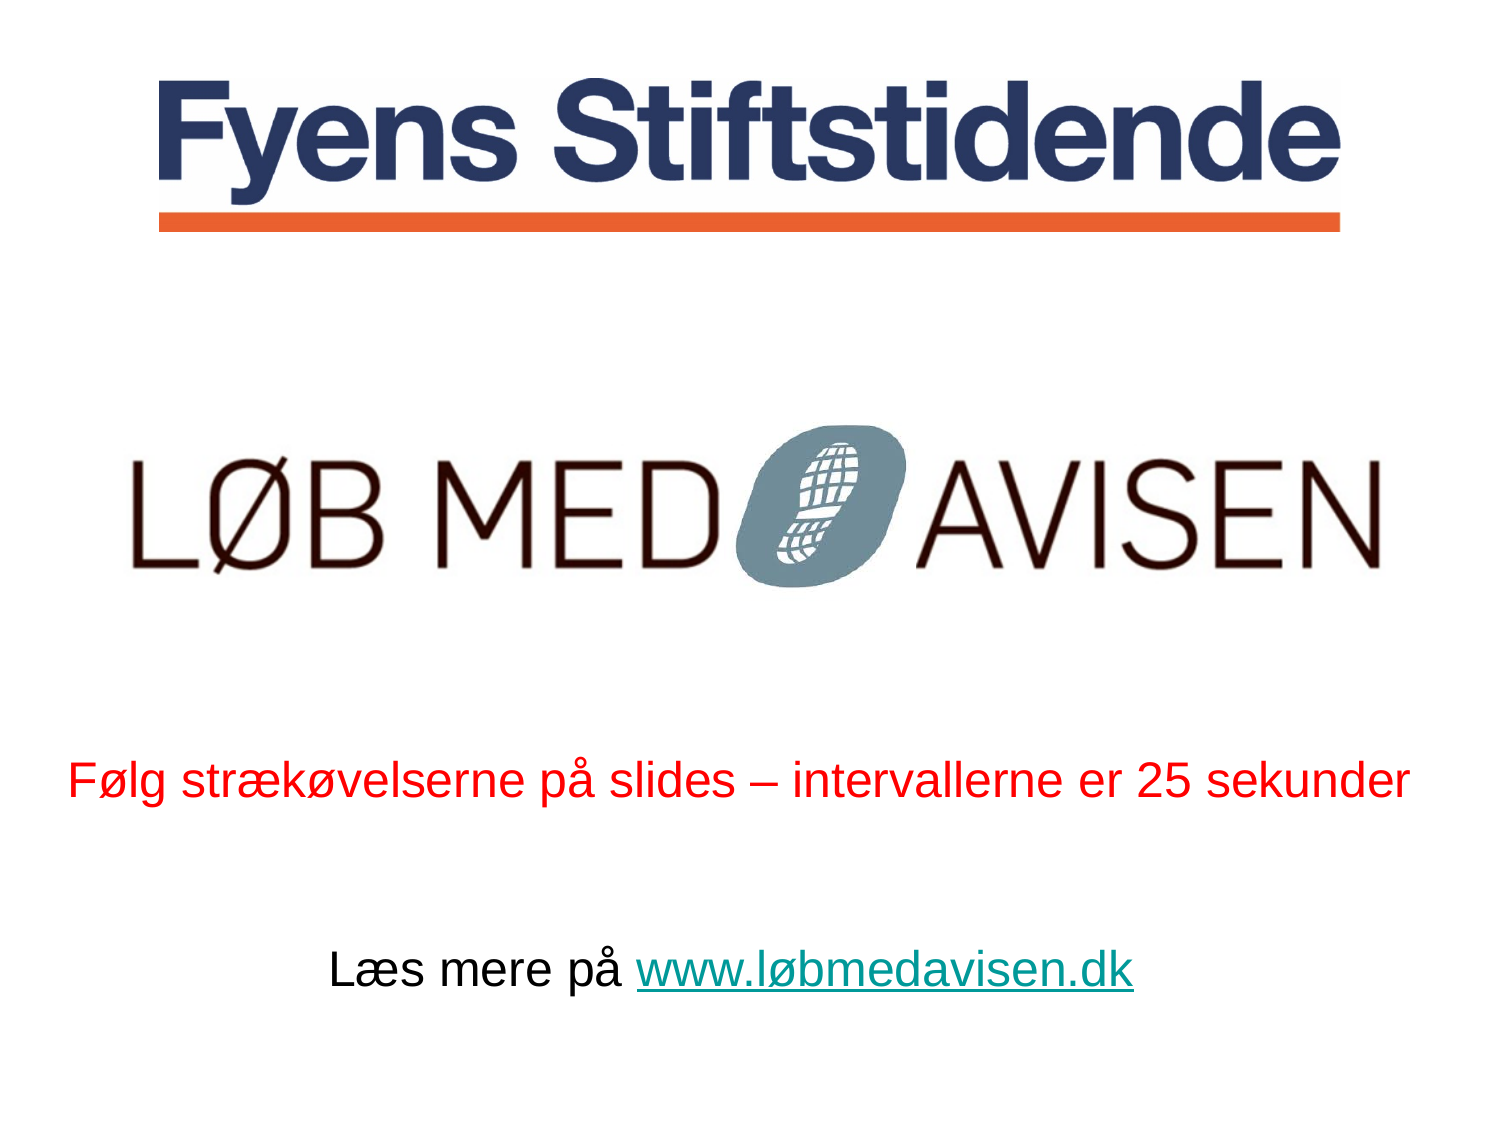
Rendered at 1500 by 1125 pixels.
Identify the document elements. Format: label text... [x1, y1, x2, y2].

picture [29, 385, 1483, 649]
text_box Følg strækøvelserne på slides – intervallerne er 25 sekunder [53, 739, 1436, 815]
text_box Læs mere på www.løbmedavisen.dk [100, 928, 1400, 1004]
picture [159, 77, 1341, 233]
